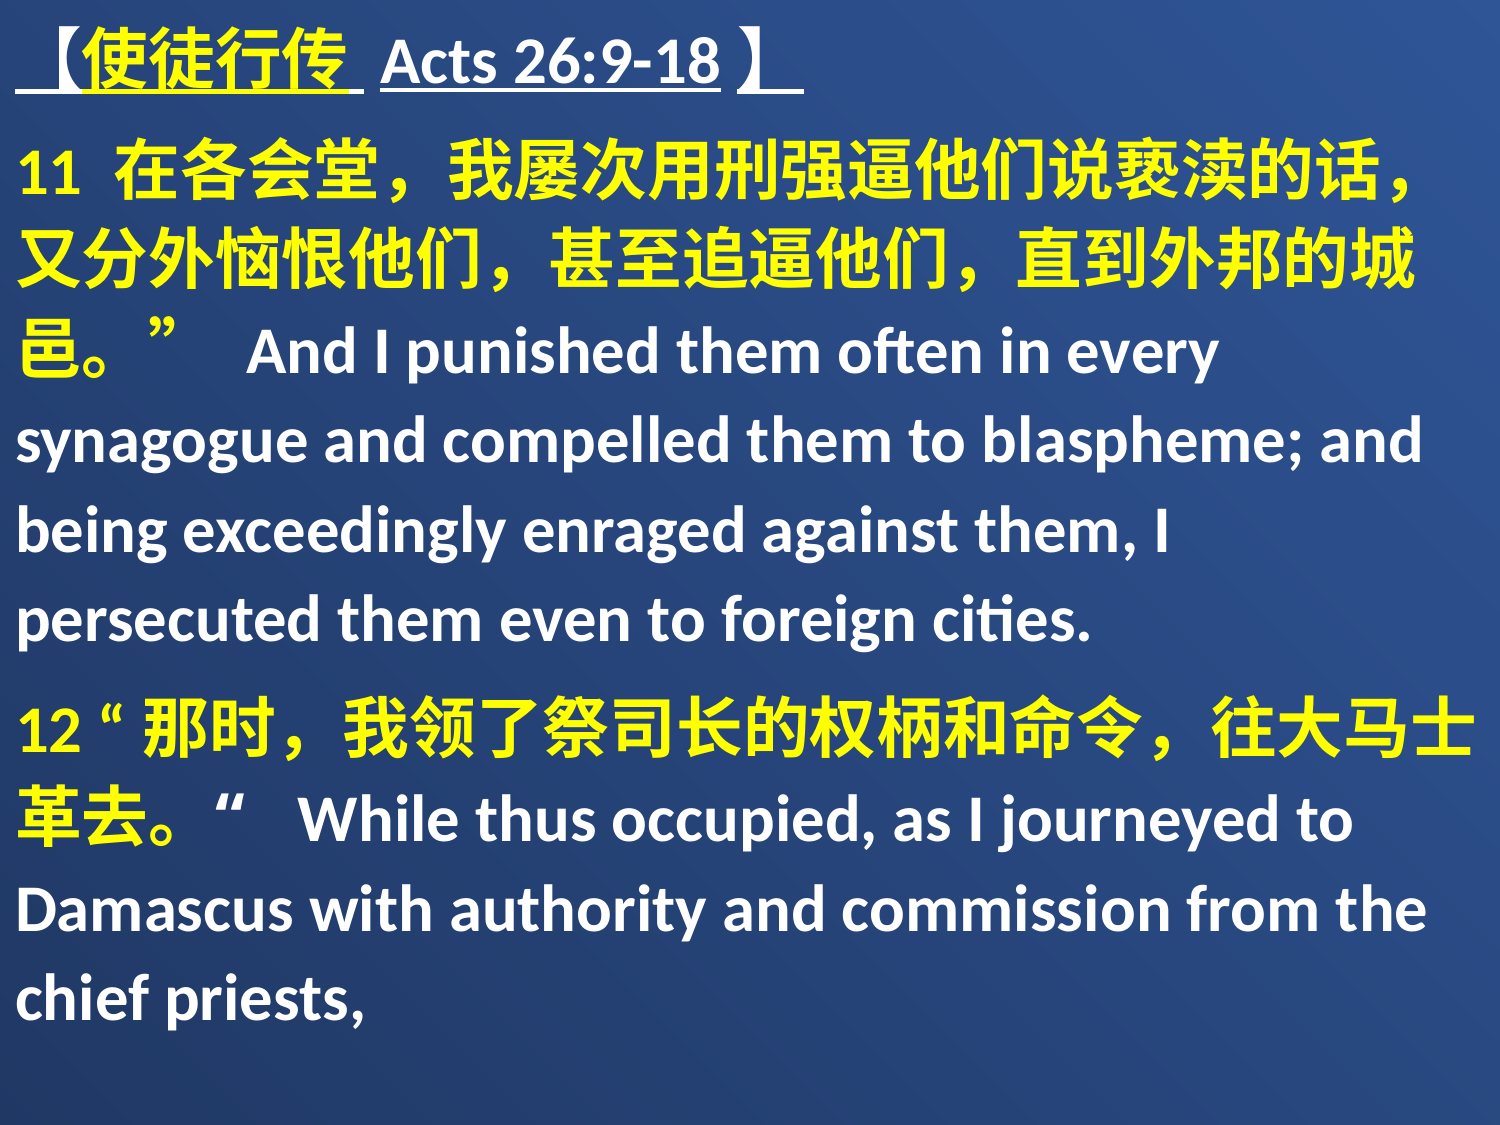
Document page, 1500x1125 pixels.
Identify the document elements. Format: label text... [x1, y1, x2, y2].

subtitle 【使徒行传 Acts 26:9-18】 11 在各会堂，我屡次用刑强逼他们说亵渎的话，又分外恼恨他们，甚至追逼他们，直到外邦的城邑。” And I punished them often in every synagogue and compelled them to blaspheme; and being exceedingly enraged against them, I persecuted them even to foreign cities. 12 “那时，我领了祭司长的权柄和命令，往大马士革去。“While thus occupied, as I journeyed to Damascus with authority and commission from the chief priests, [0, 0, 1500, 1125]
